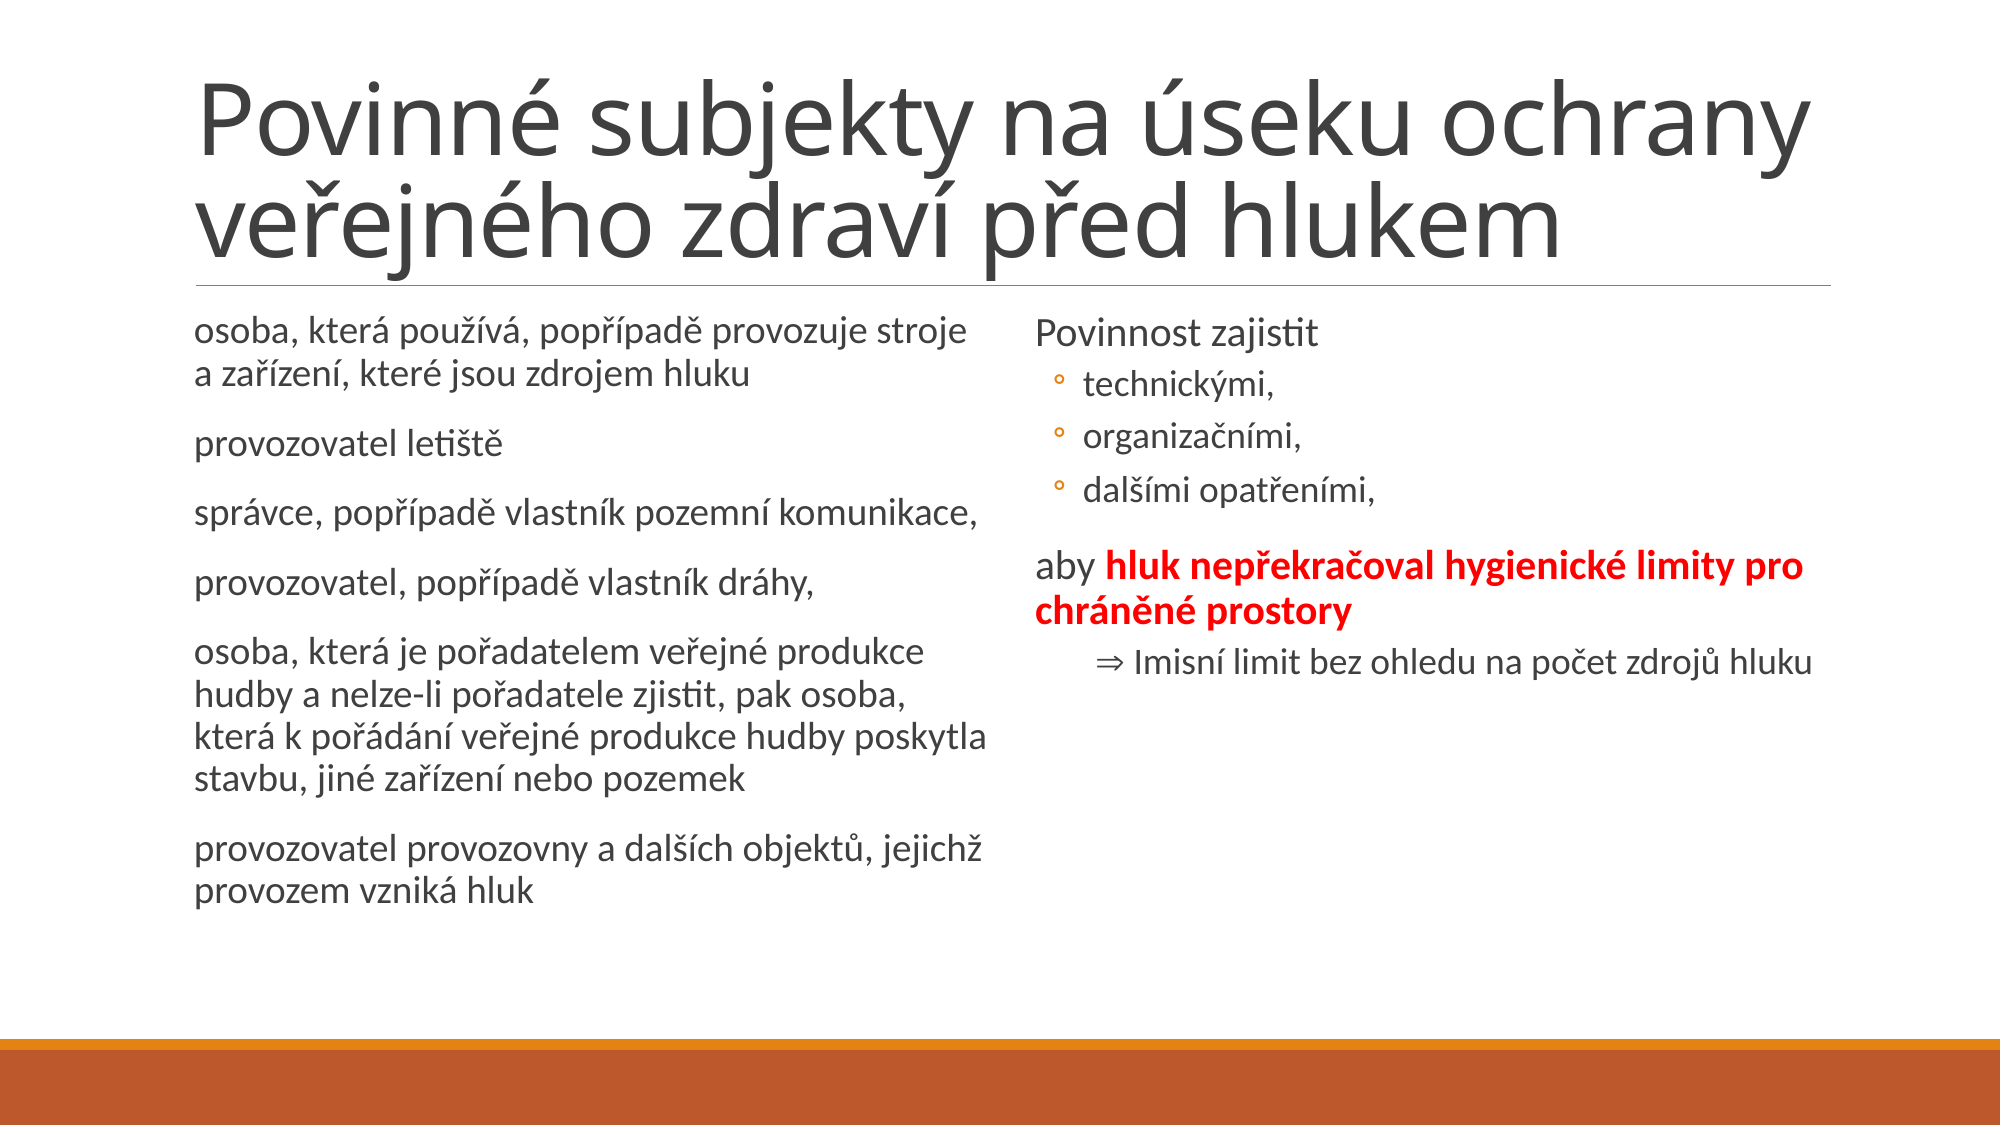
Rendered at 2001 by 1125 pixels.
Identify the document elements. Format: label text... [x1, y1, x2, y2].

title Povinné subjekty na úseku ochrany veřejného zdraví před hlukem [180, 47, 1830, 285]
list Povinnost zajistit technickými, organizačními, dalšími opatřeními, aby hluk nepřekračoval hygienické limity pro chráněné prostory  Imisní limit bez ohledu na počet zdrojů hluku [1020, 302, 1830, 963]
list osoba, která používá, popřípadě provozuje stroje a zařízení, které jsou zdrojem hluku provozovatel letiště správce, popřípadě vlastník pozemní komunikace, provozovatel, popřípadě vlastník dráhy, osoba, která je pořadatelem veřejné produkce hudby a nelze-li pořadatele zjistit, pak osoba, která k pořádání veřejné produkce hudby poskytla stavbu, jiné zařízení nebo pozemek provozovatel provozovny a dalších objektů, jejichž provozem vzniká hluk [180, 302, 990, 963]
